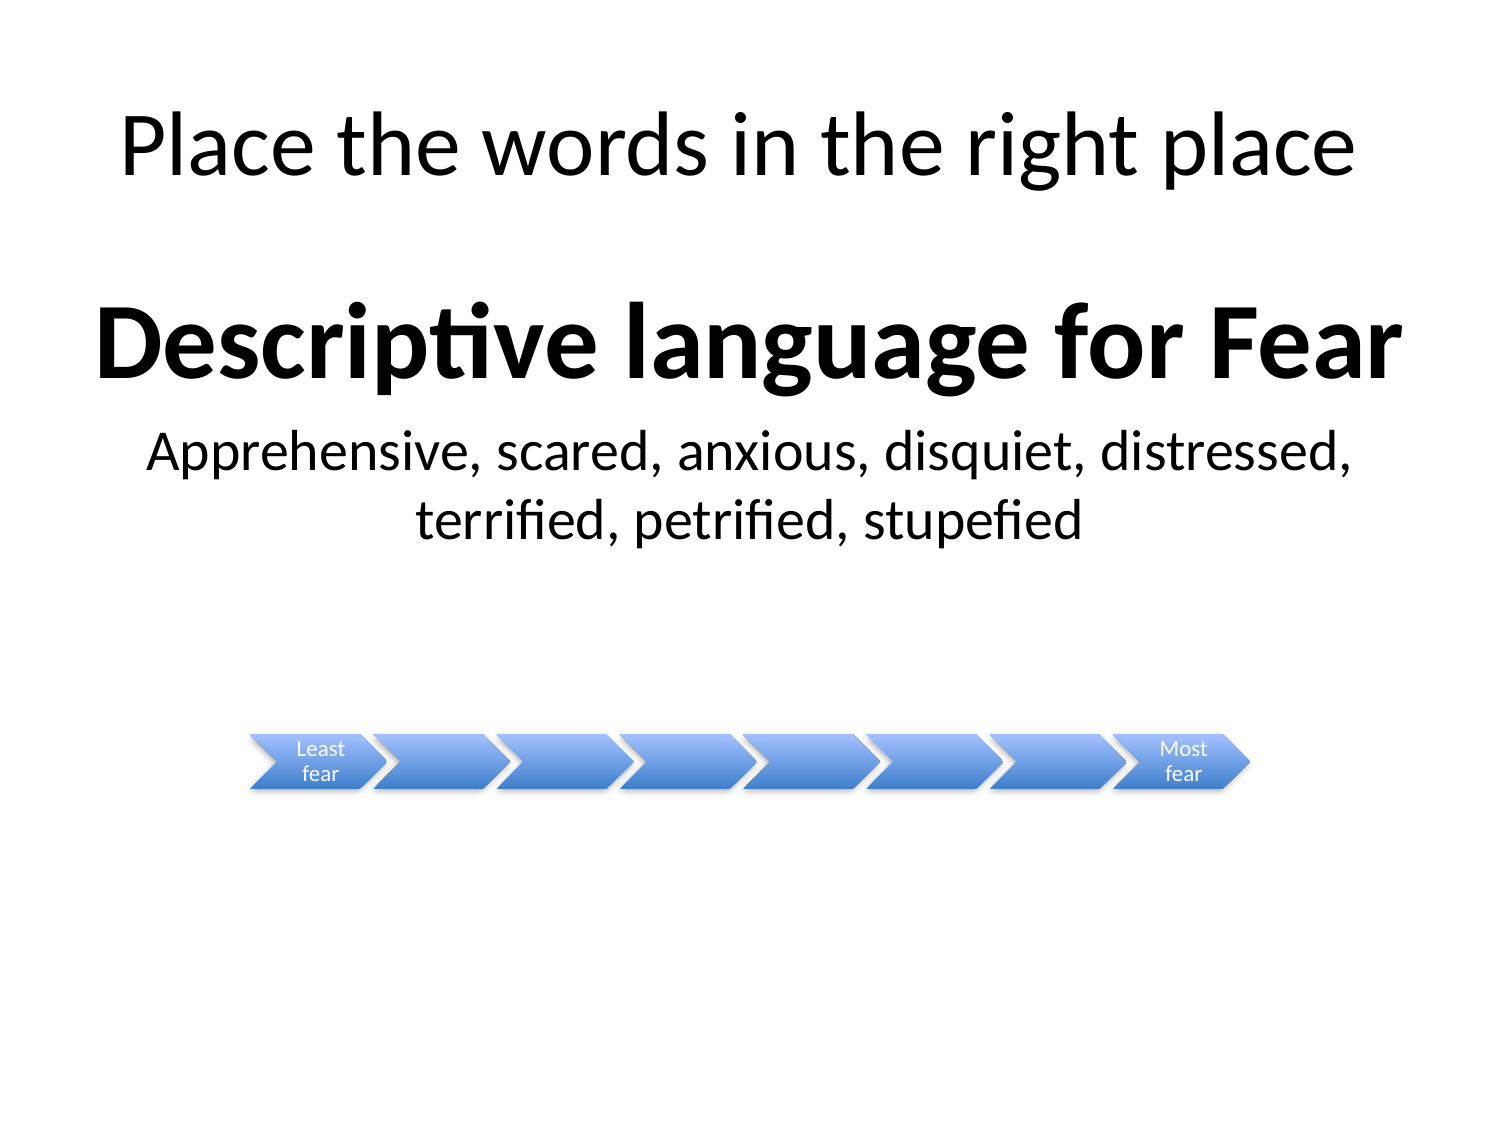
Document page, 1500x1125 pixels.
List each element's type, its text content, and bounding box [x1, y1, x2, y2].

list Descriptive language for Fear Apprehensive, scared, anxious, disquiet, distressed, terrified, petrified, stupefied [75, 262, 1425, 640]
title Place the words in the right place [75, 45, 1425, 233]
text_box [249, 428, 1251, 1096]
